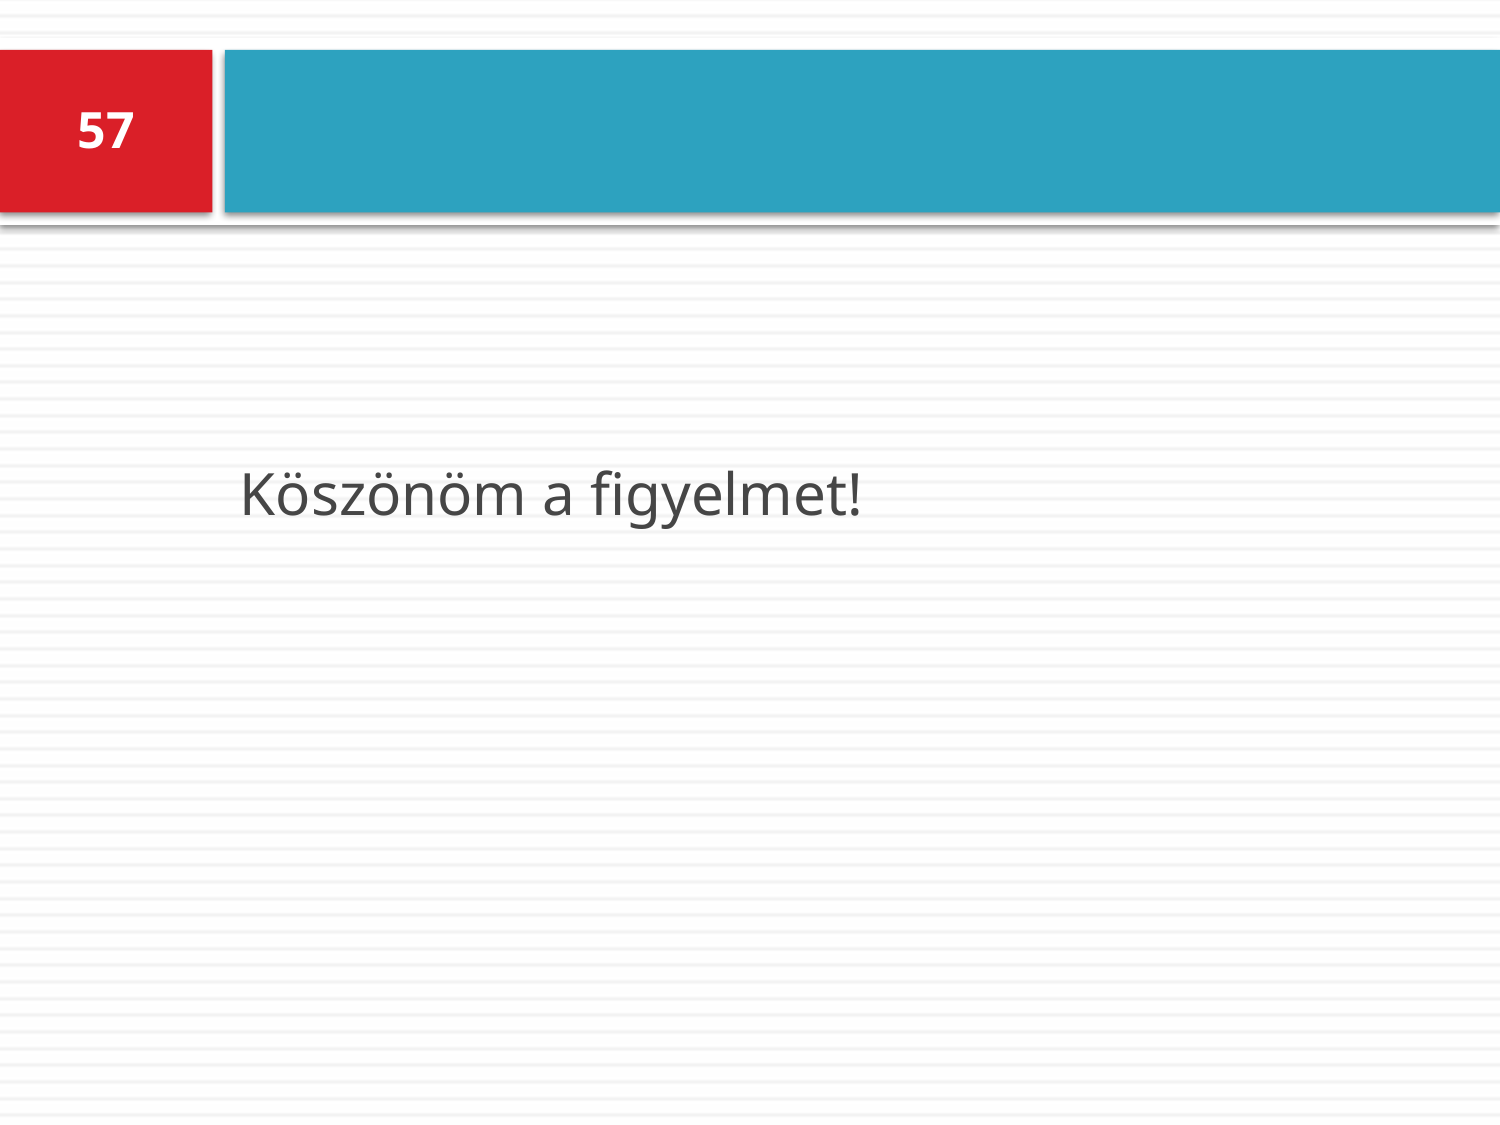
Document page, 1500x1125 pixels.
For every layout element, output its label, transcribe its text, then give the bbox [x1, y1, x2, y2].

list Köszönöm a figyelmet! [225, 450, 1394, 725]
slide_number 57 [0, 75, 213, 191]
